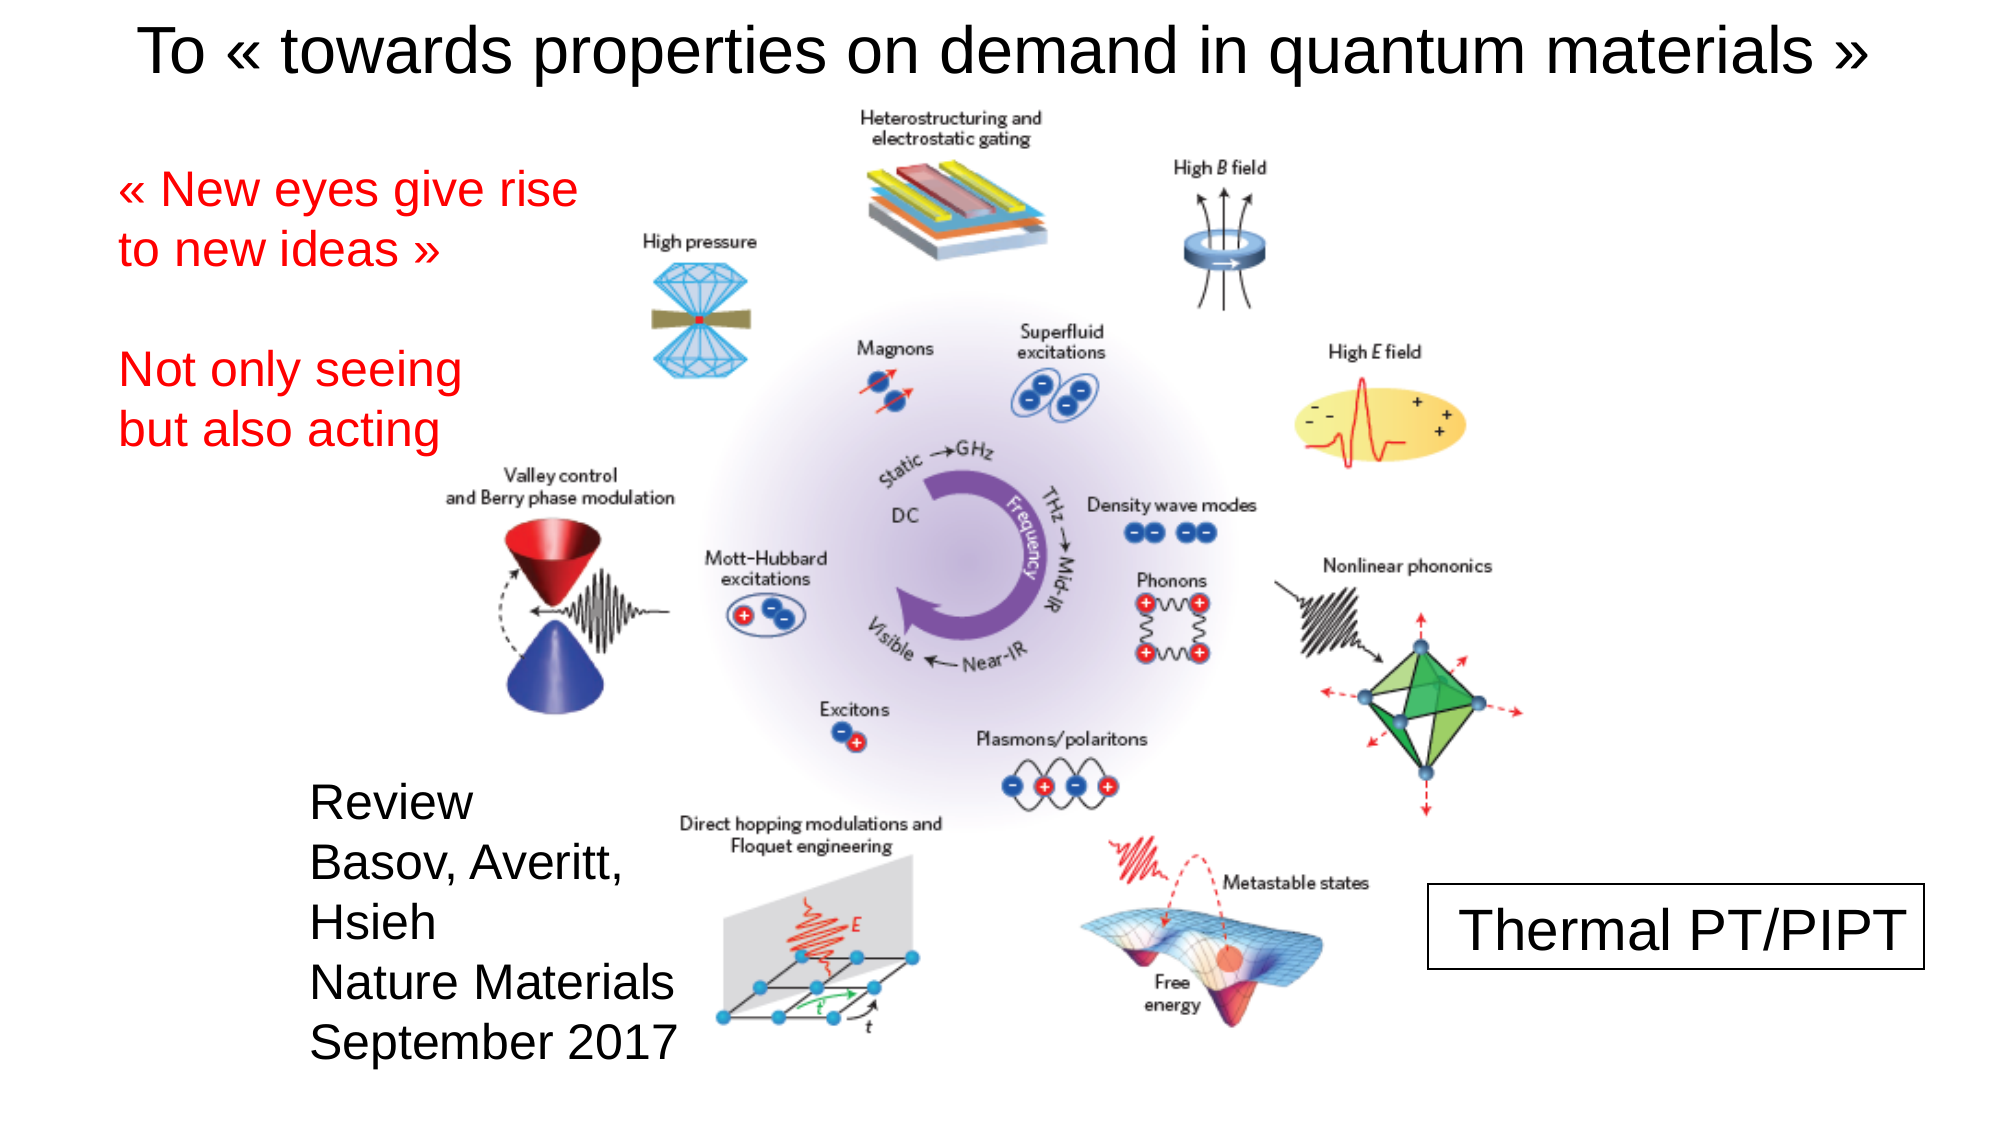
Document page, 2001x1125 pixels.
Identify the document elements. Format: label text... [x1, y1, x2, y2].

text_box Review Basov, Averitt, Hsieh Nature Materials September 2017 [294, 762, 706, 1078]
picture [333, 90, 1638, 1050]
text_box Thermal PT/PIPT [1638, 883, 1925, 970]
text_box « New eyes give rise to new ideas » Not only seeing but also acting [104, 149, 333, 465]
text_box To « towards properties on demand in quantum materials » [31, 0, 1978, 95]
